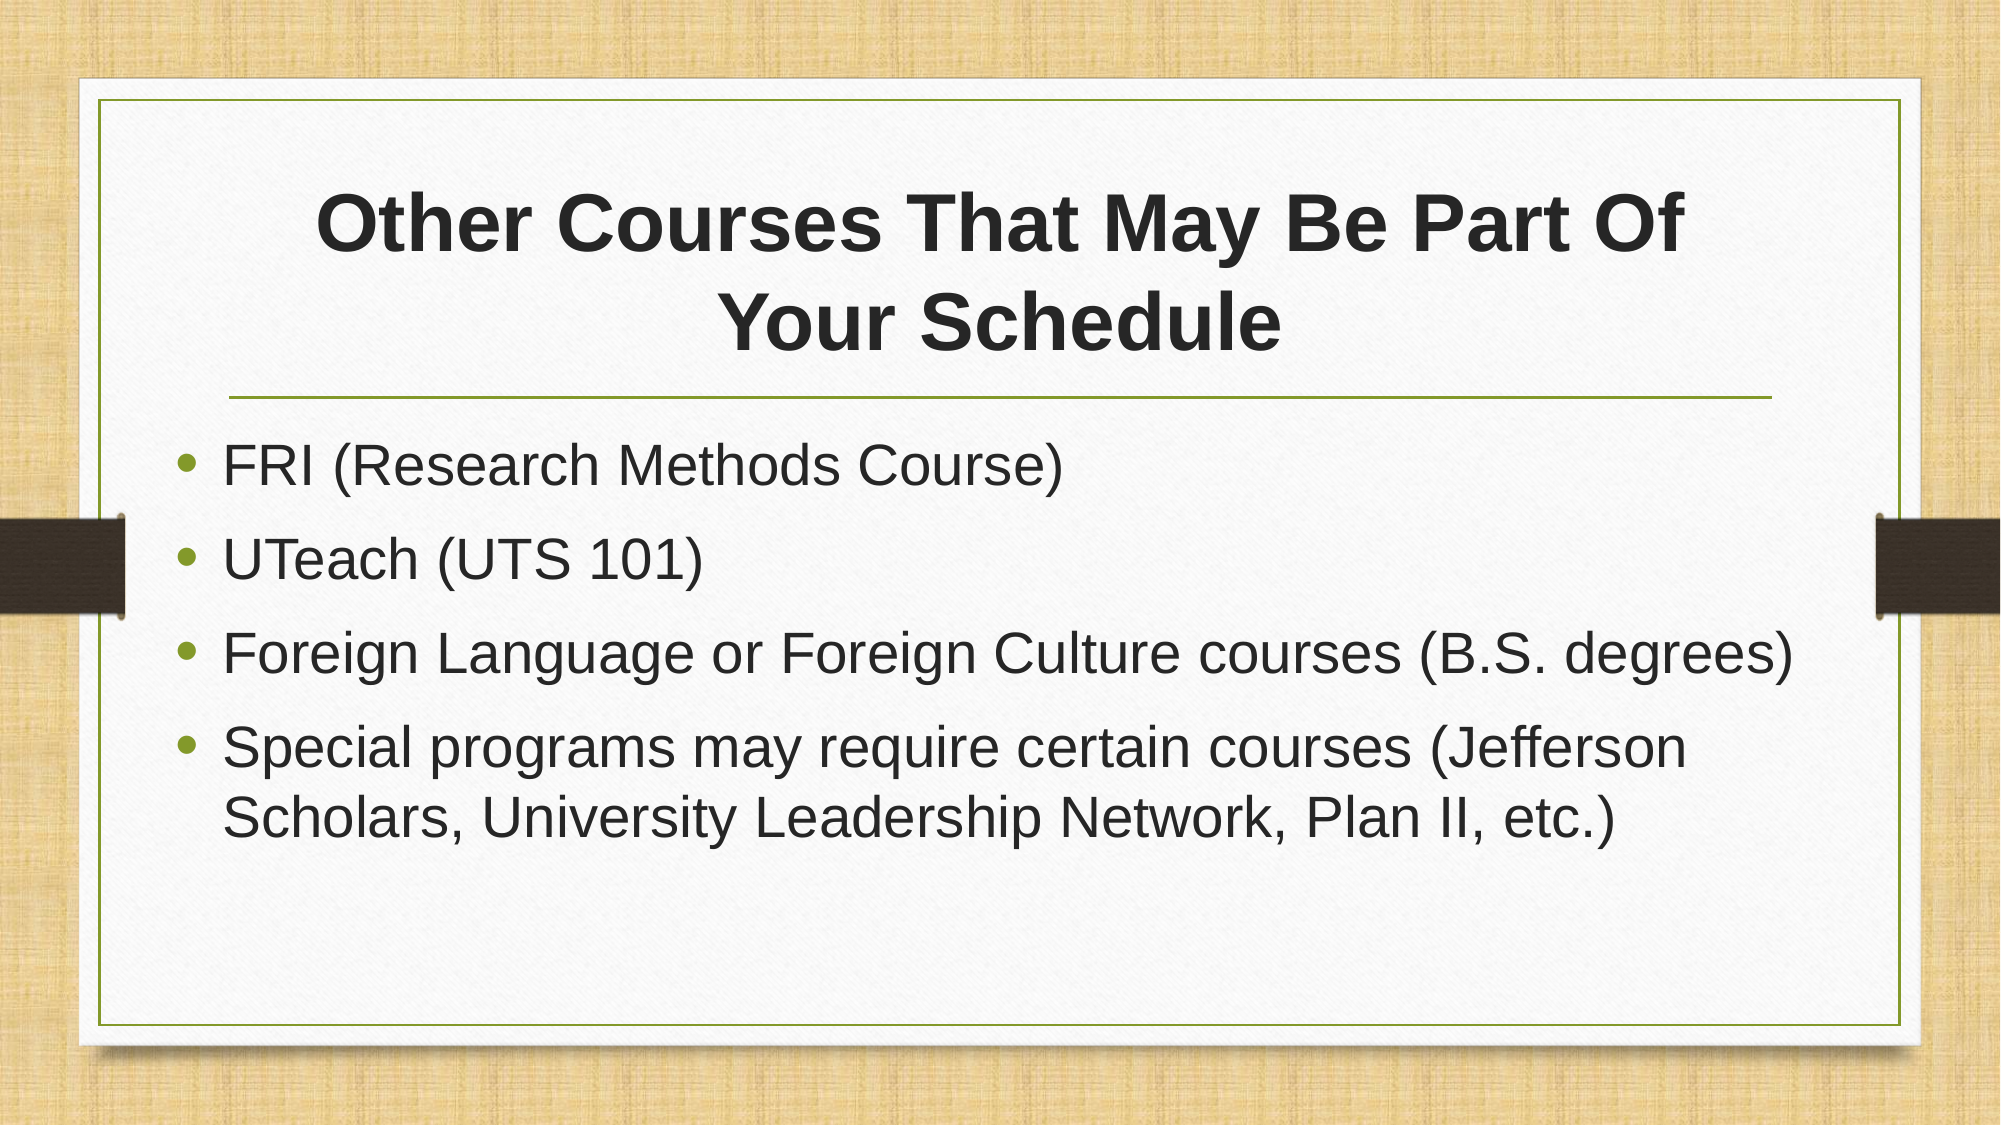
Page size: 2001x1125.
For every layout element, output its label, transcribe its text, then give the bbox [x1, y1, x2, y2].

picture [0, 0, 2001, 1125]
list FRI (Research Methods Course) UTeach (UTS 101) Foreign Language or Foreign Culture courses (B.S. degrees) Special programs may require certain courses (Jefferson Scholars, University Leadership Network, Plan II, etc.) [160, 419, 1819, 964]
title Other Courses That May Be Part Of Your Schedule [212, 161, 1788, 375]
